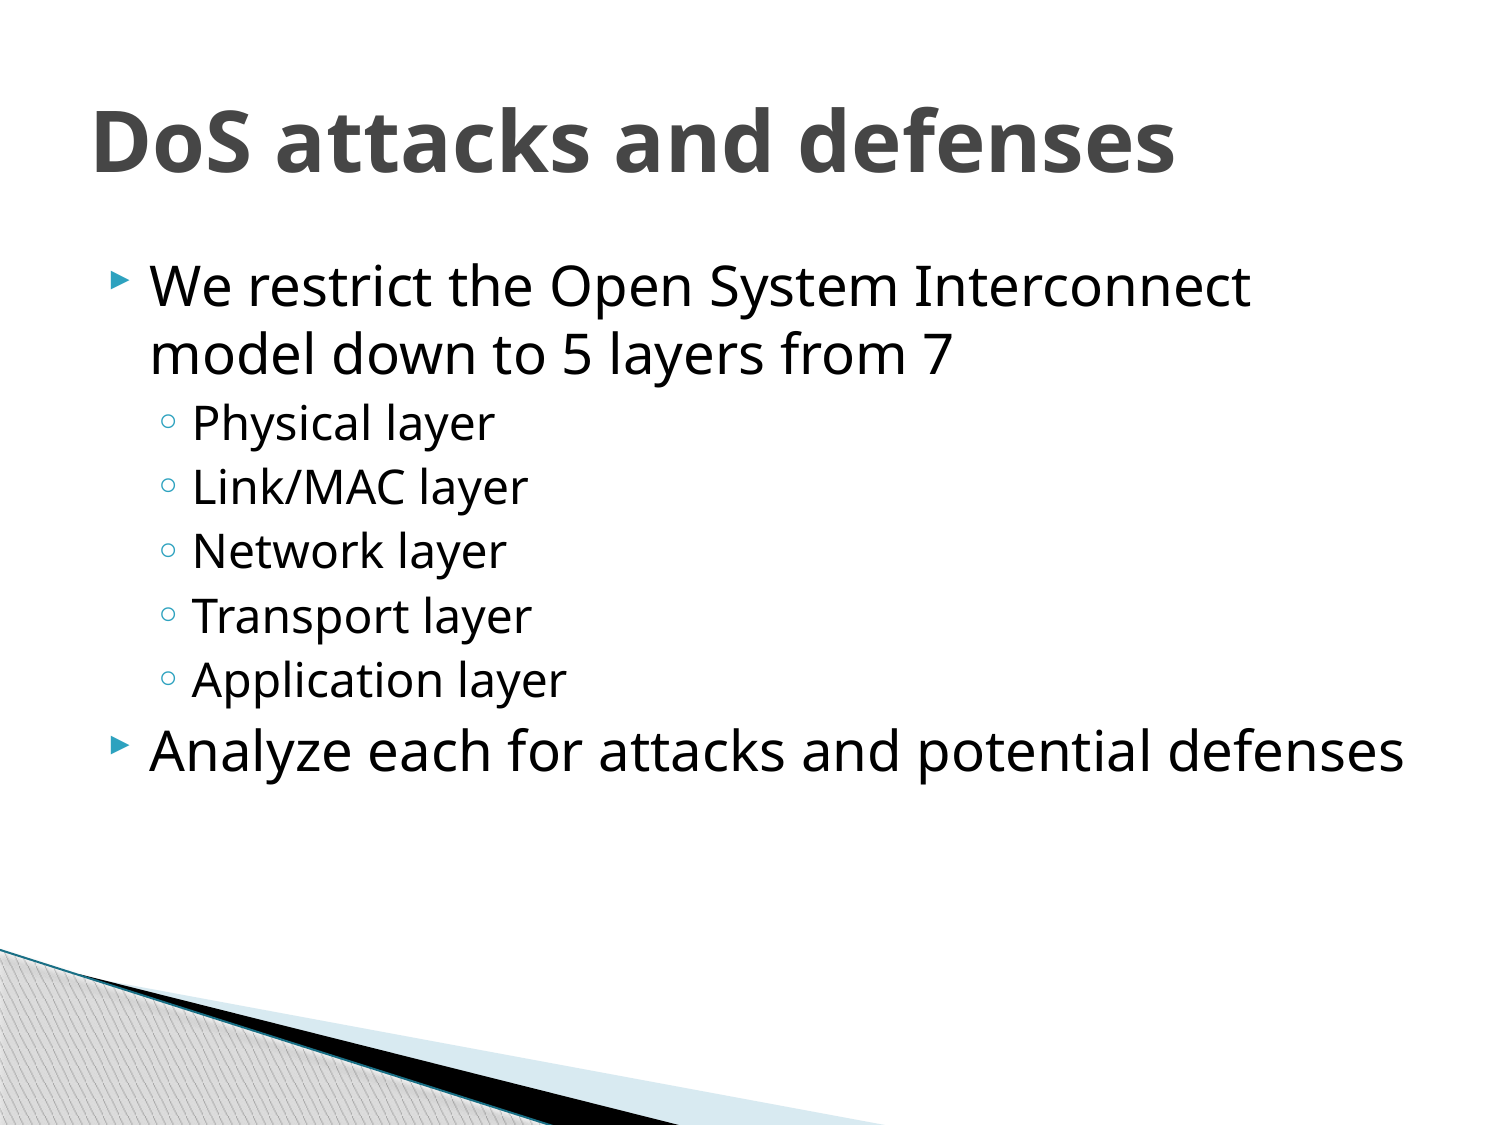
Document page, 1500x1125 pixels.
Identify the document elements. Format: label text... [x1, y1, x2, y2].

title DoS attacks and defenses [75, 45, 1425, 233]
list We restrict the Open System Interconnect model down to 5 layers from 7 Physical layer Link/MAC layer Network layer Transport layer Application layer Analyze each for attacks and potential defenses [75, 243, 1425, 986]
